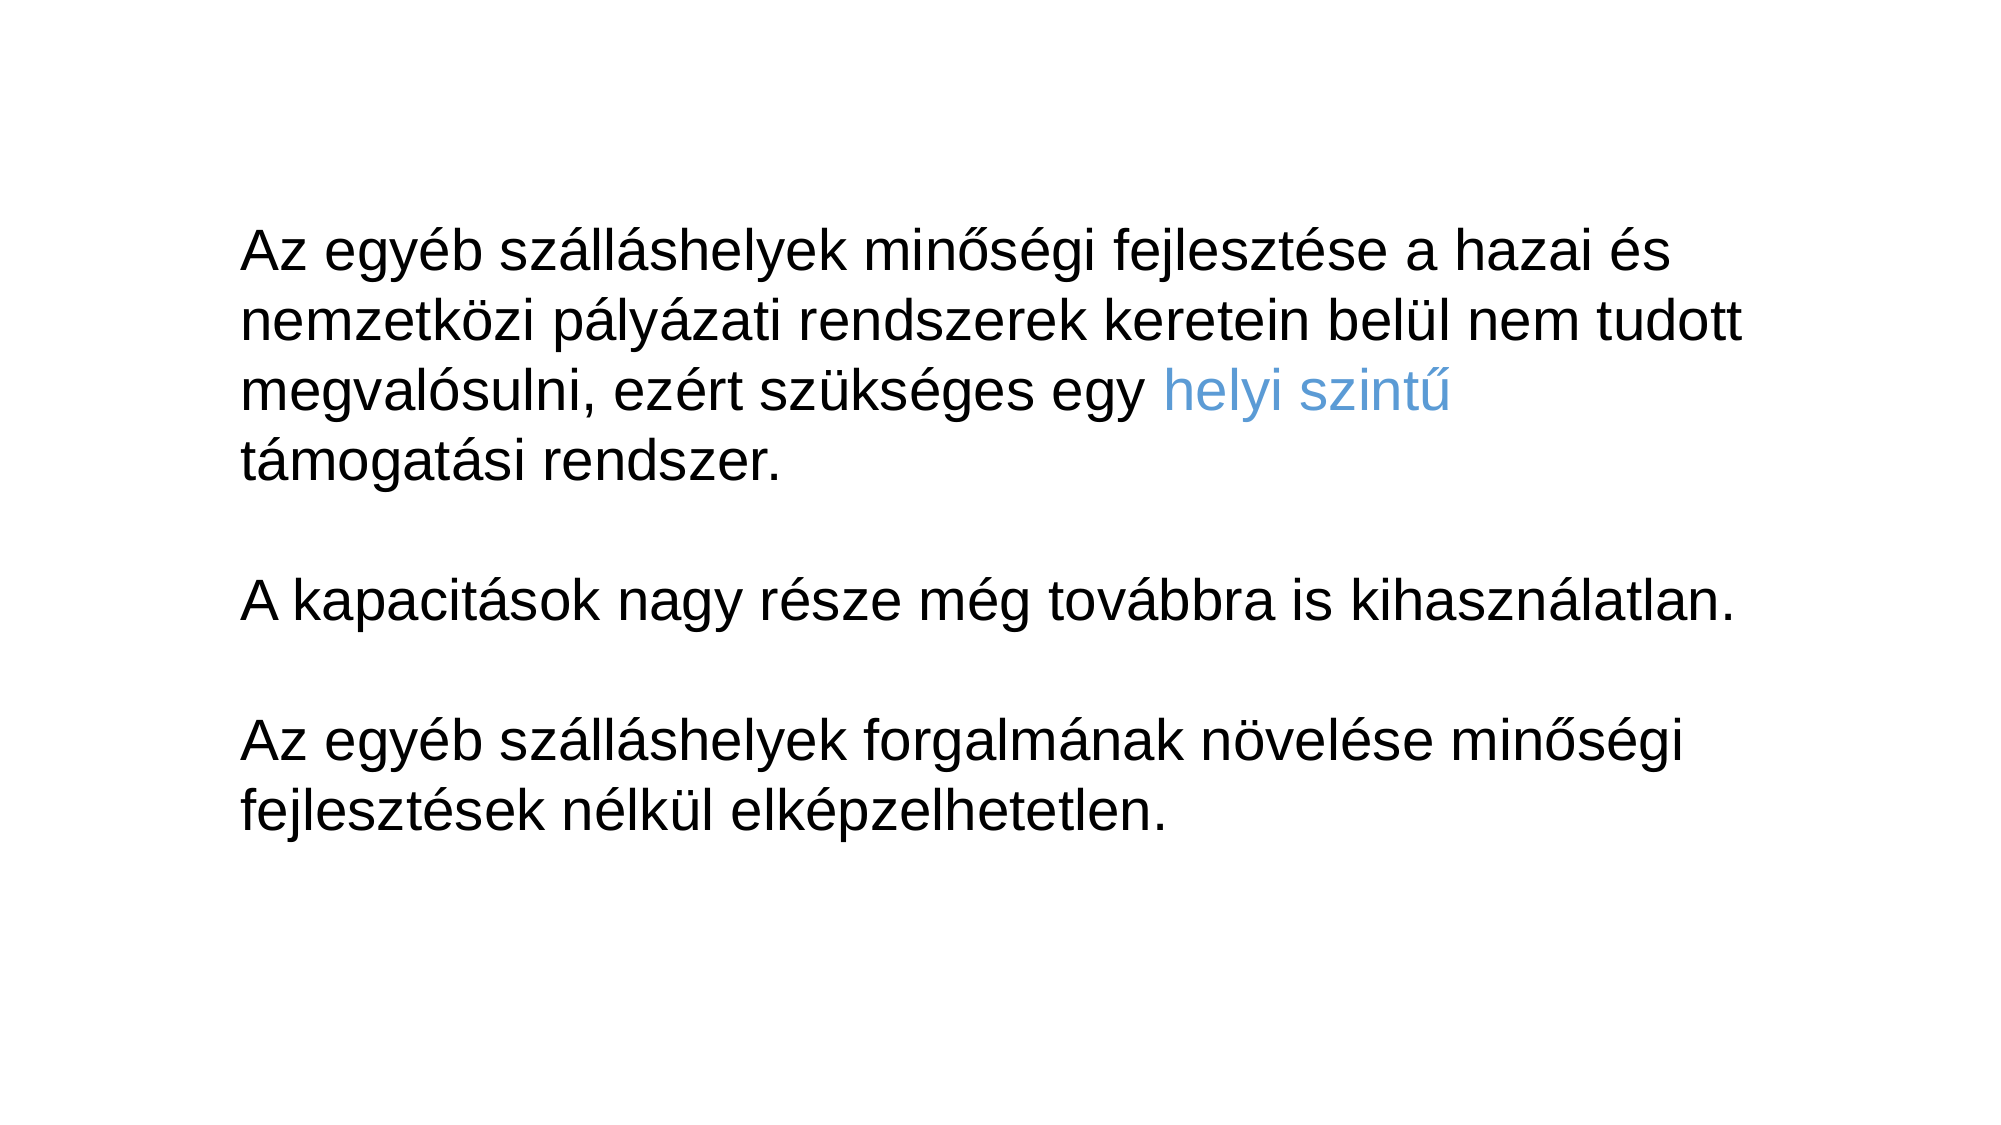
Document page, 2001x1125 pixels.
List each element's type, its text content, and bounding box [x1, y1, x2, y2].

text_box Az egyéb szálláshelyek minőségi fejlesztése a hazai és nemzetközi pályázati rendszerek keretein belül nem tudott megvalósulni, ezért szükséges egy helyi szintű támogatási rendszer. A kapacitások nagy része még továbbra is kihasználatlan. Az egyéb szálláshelyek forgalmának növelése minőségi fejlesztések nélkül elképzelhetetlen. [225, 135, 1770, 850]
